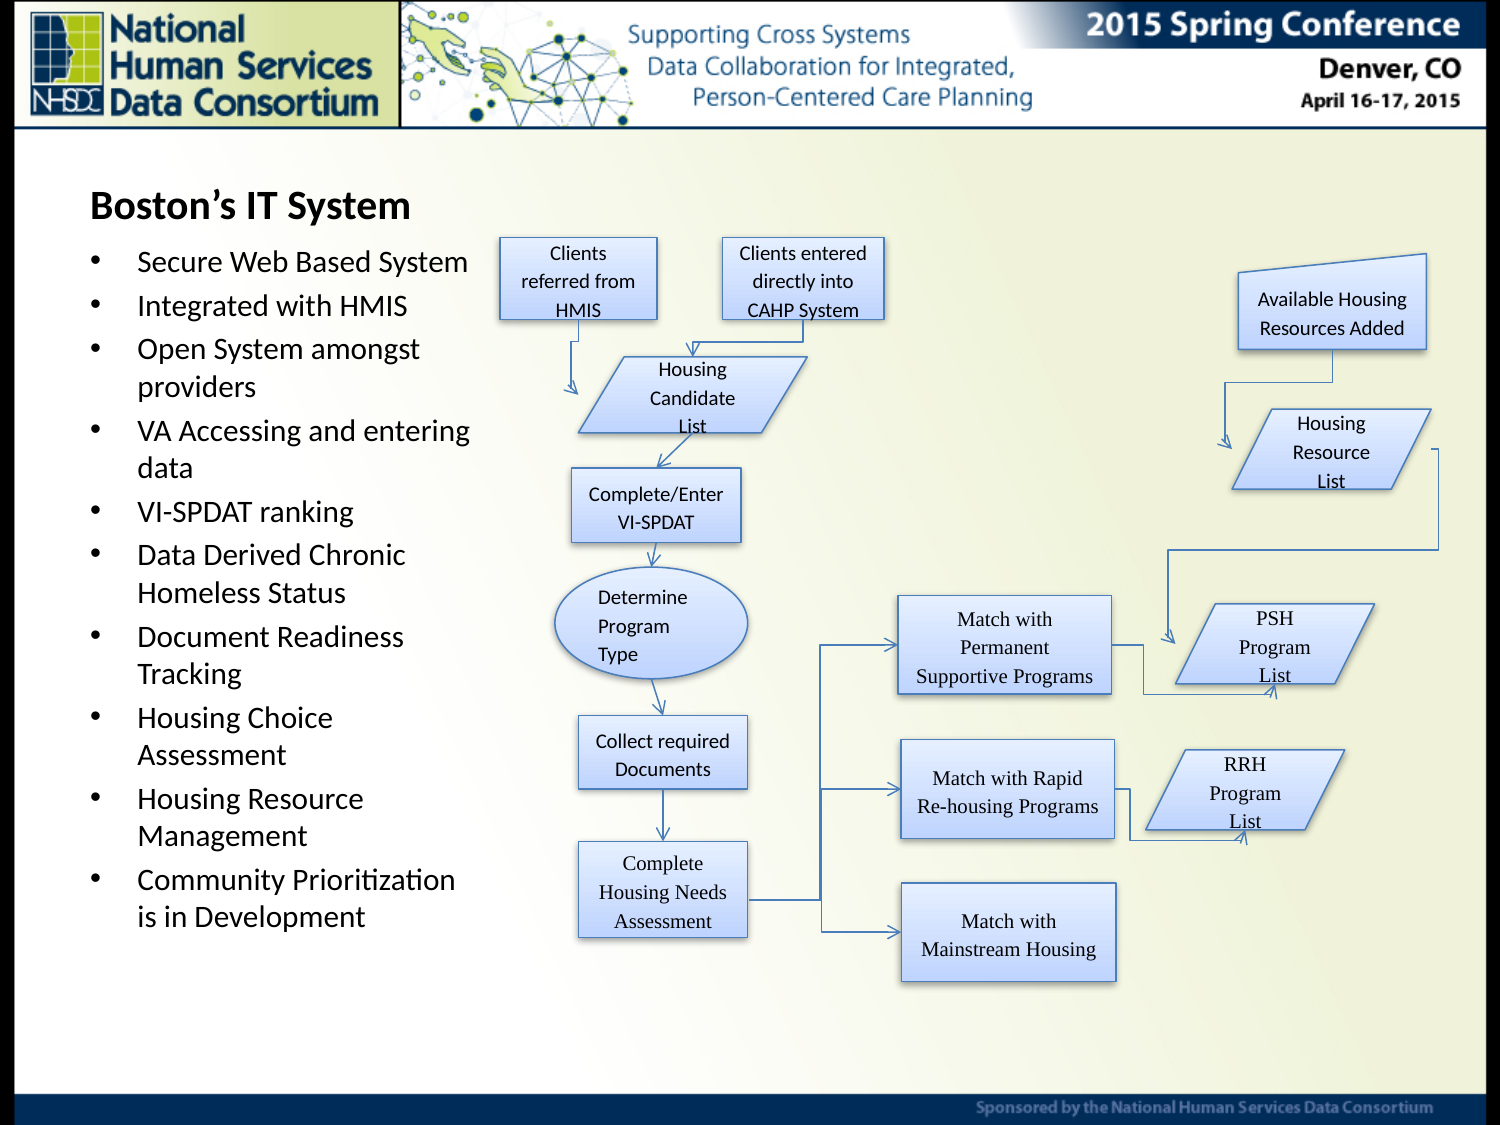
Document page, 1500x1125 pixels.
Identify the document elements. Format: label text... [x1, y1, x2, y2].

title Boston’s IT System [75, 44, 569, 236]
picture [0, 0, 1500, 1125]
list Secure Web Based System Integrated with HMIS Open System amongst providers VA Accessing and entering data VI-SPDAT ranking Data Derived Chronic Homeless Status Document Readiness Tracking Housing Choice Assessment Housing Resource Management Community Prioritization is in Development [75, 233, 488, 975]
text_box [499, 237, 1451, 1088]
